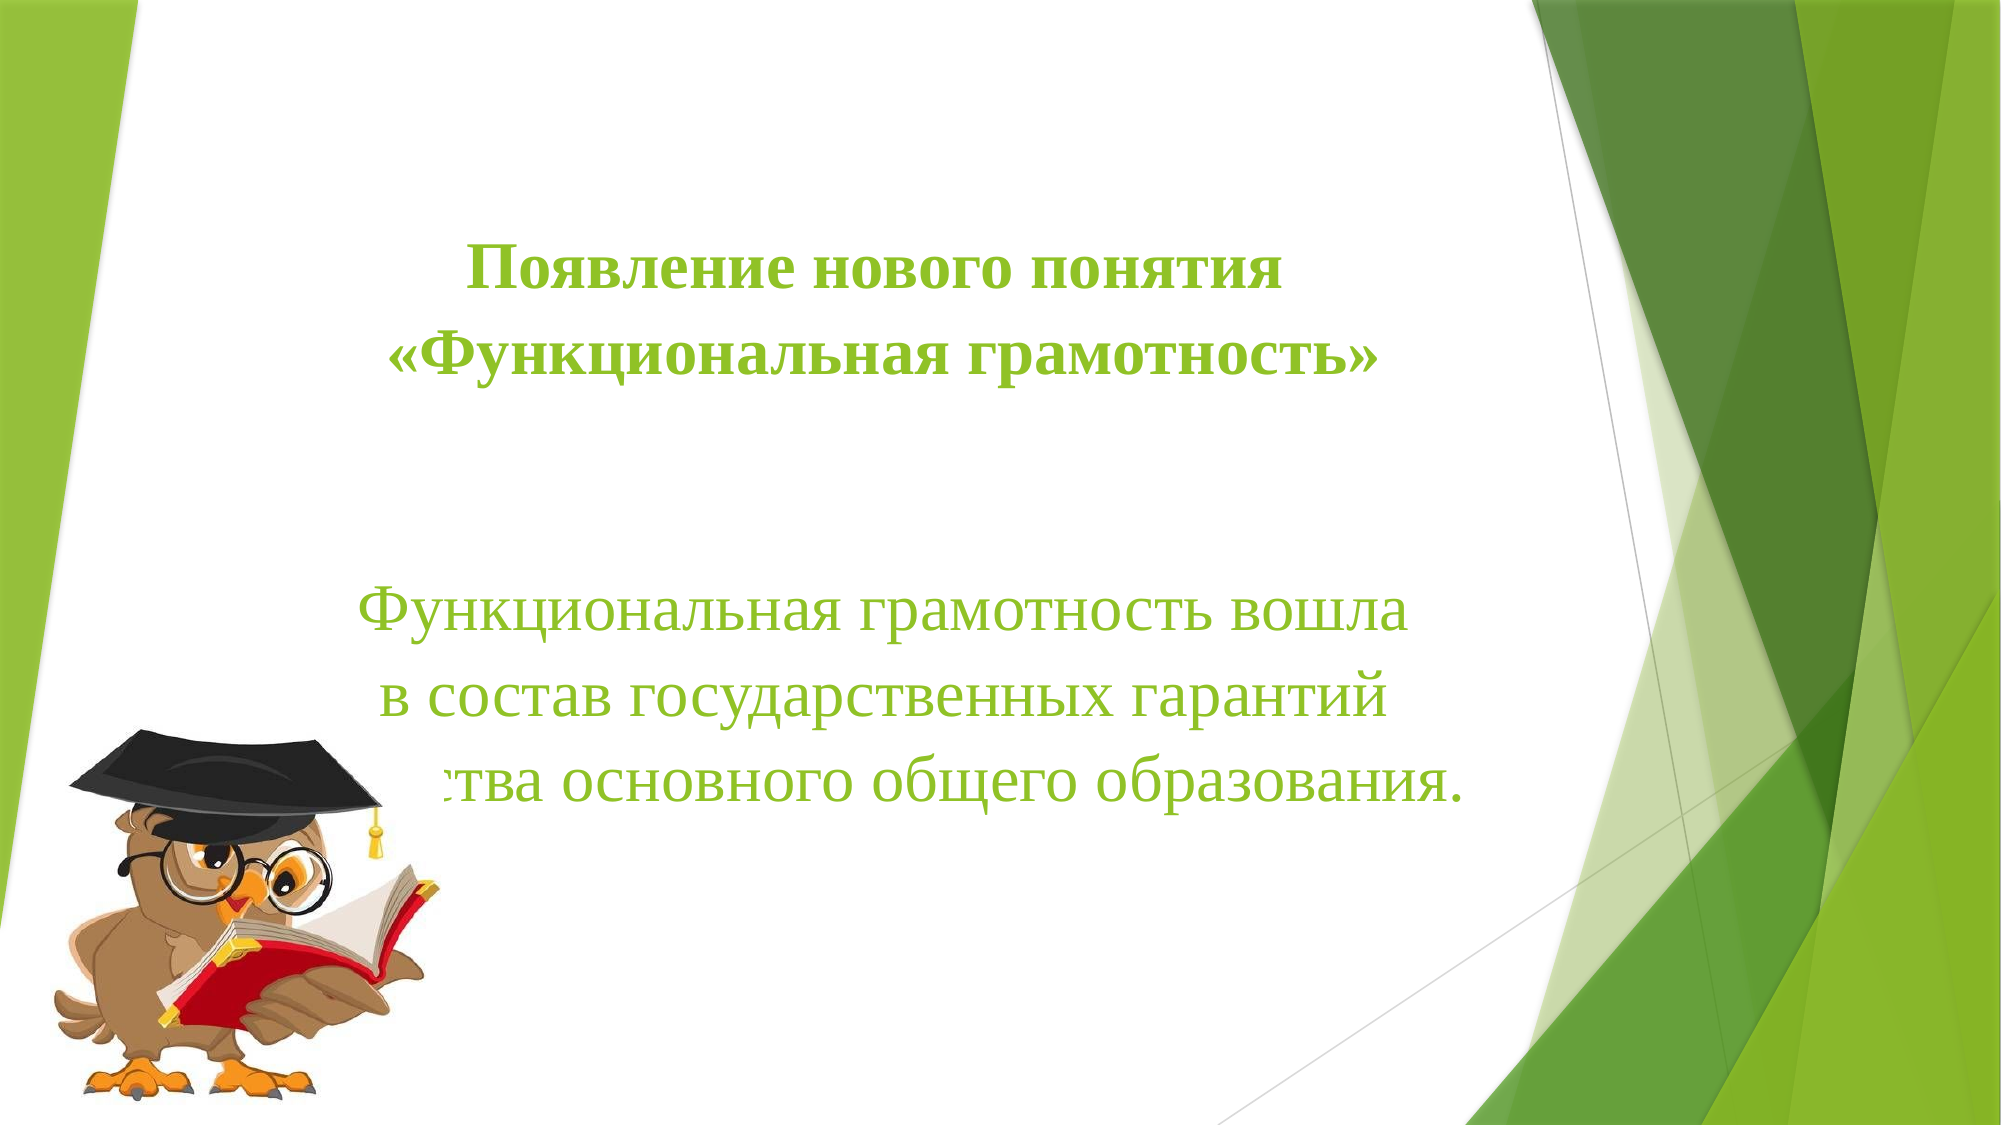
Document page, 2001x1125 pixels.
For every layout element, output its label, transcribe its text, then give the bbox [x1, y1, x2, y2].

title Появление нового понятия «Функциональная грамотность» Функциональная грамотность вошла в состав государственных гарантий качества основного общего образования. [247, 144, 1522, 947]
picture [49, 725, 445, 1106]
